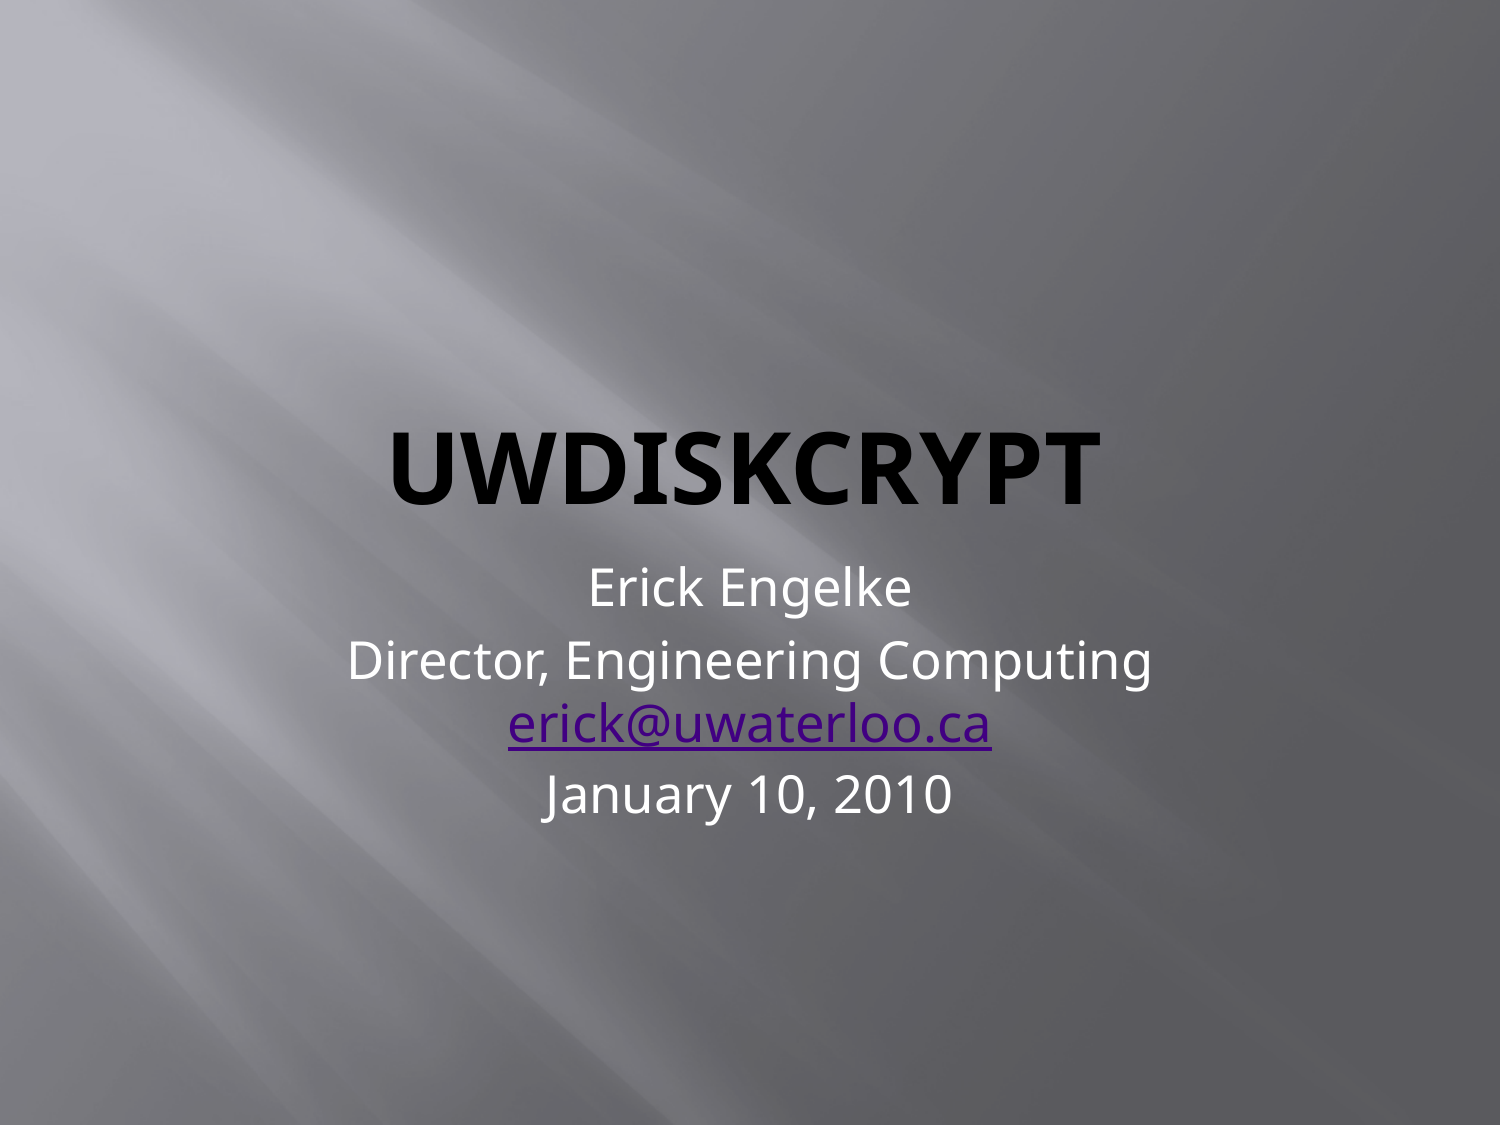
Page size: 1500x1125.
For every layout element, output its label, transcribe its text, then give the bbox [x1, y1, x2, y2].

title UWDiskCrypt [69, 224, 1420, 525]
subtitle Erick Engelke Director, Engineering Computing erick@uwaterloo.ca January 10, 2010 [225, 546, 1275, 834]
